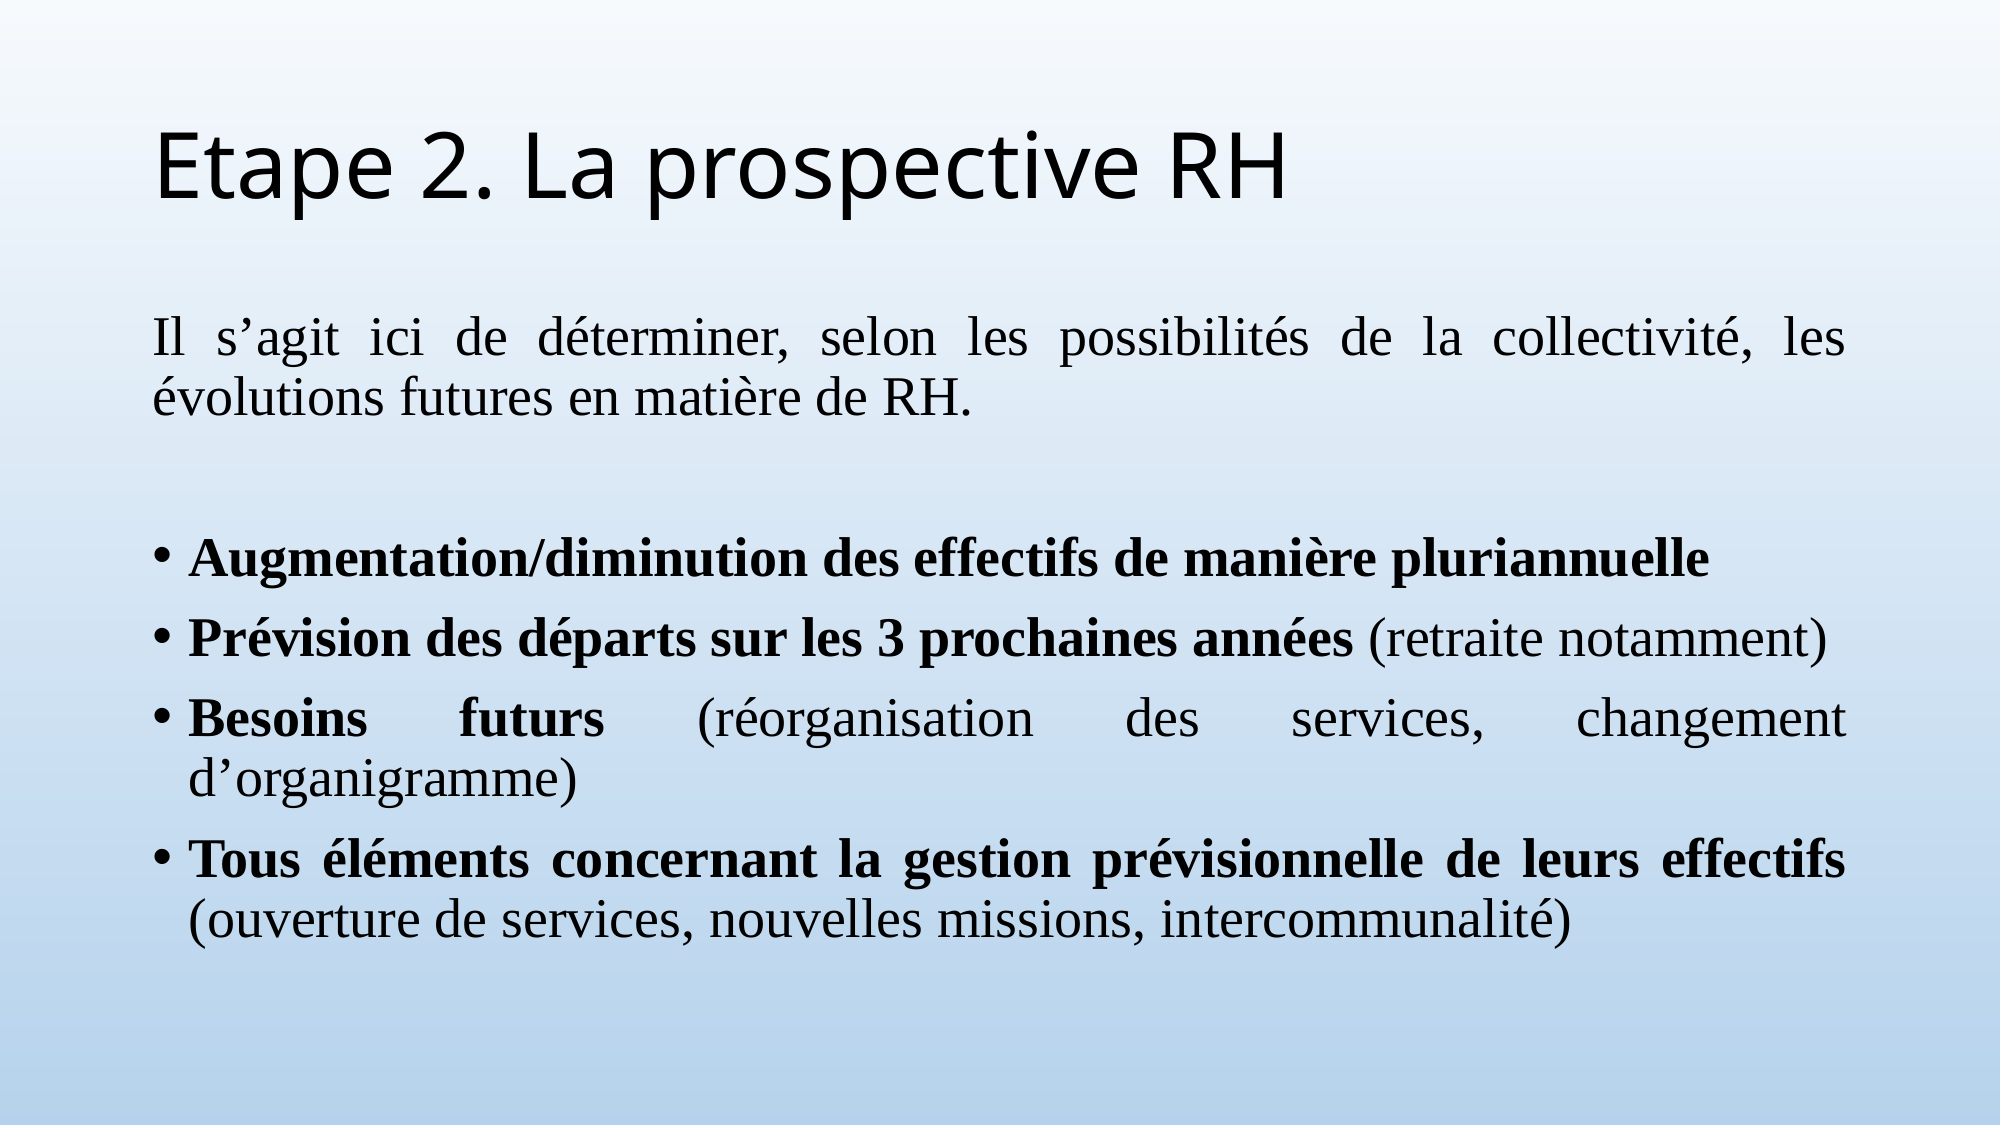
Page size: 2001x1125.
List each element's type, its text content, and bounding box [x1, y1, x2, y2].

title Etape 2. La prospective RH [137, 59, 1863, 278]
list Il s’agit ici de déterminer, selon les possibilités de la collectivité, les évolutions futures en matière de RH. Augmentation/diminution des effectifs de manière pluriannuelle Prévision des départs sur les 3 prochaines années (retraite notamment) Besoins futurs (réorganisation des services, changement d’organigramme) Tous éléments concernant la gestion prévisionnelle de leurs effectifs (ouverture de services, nouvelles missions, intercommunalité) [137, 299, 1863, 1014]
